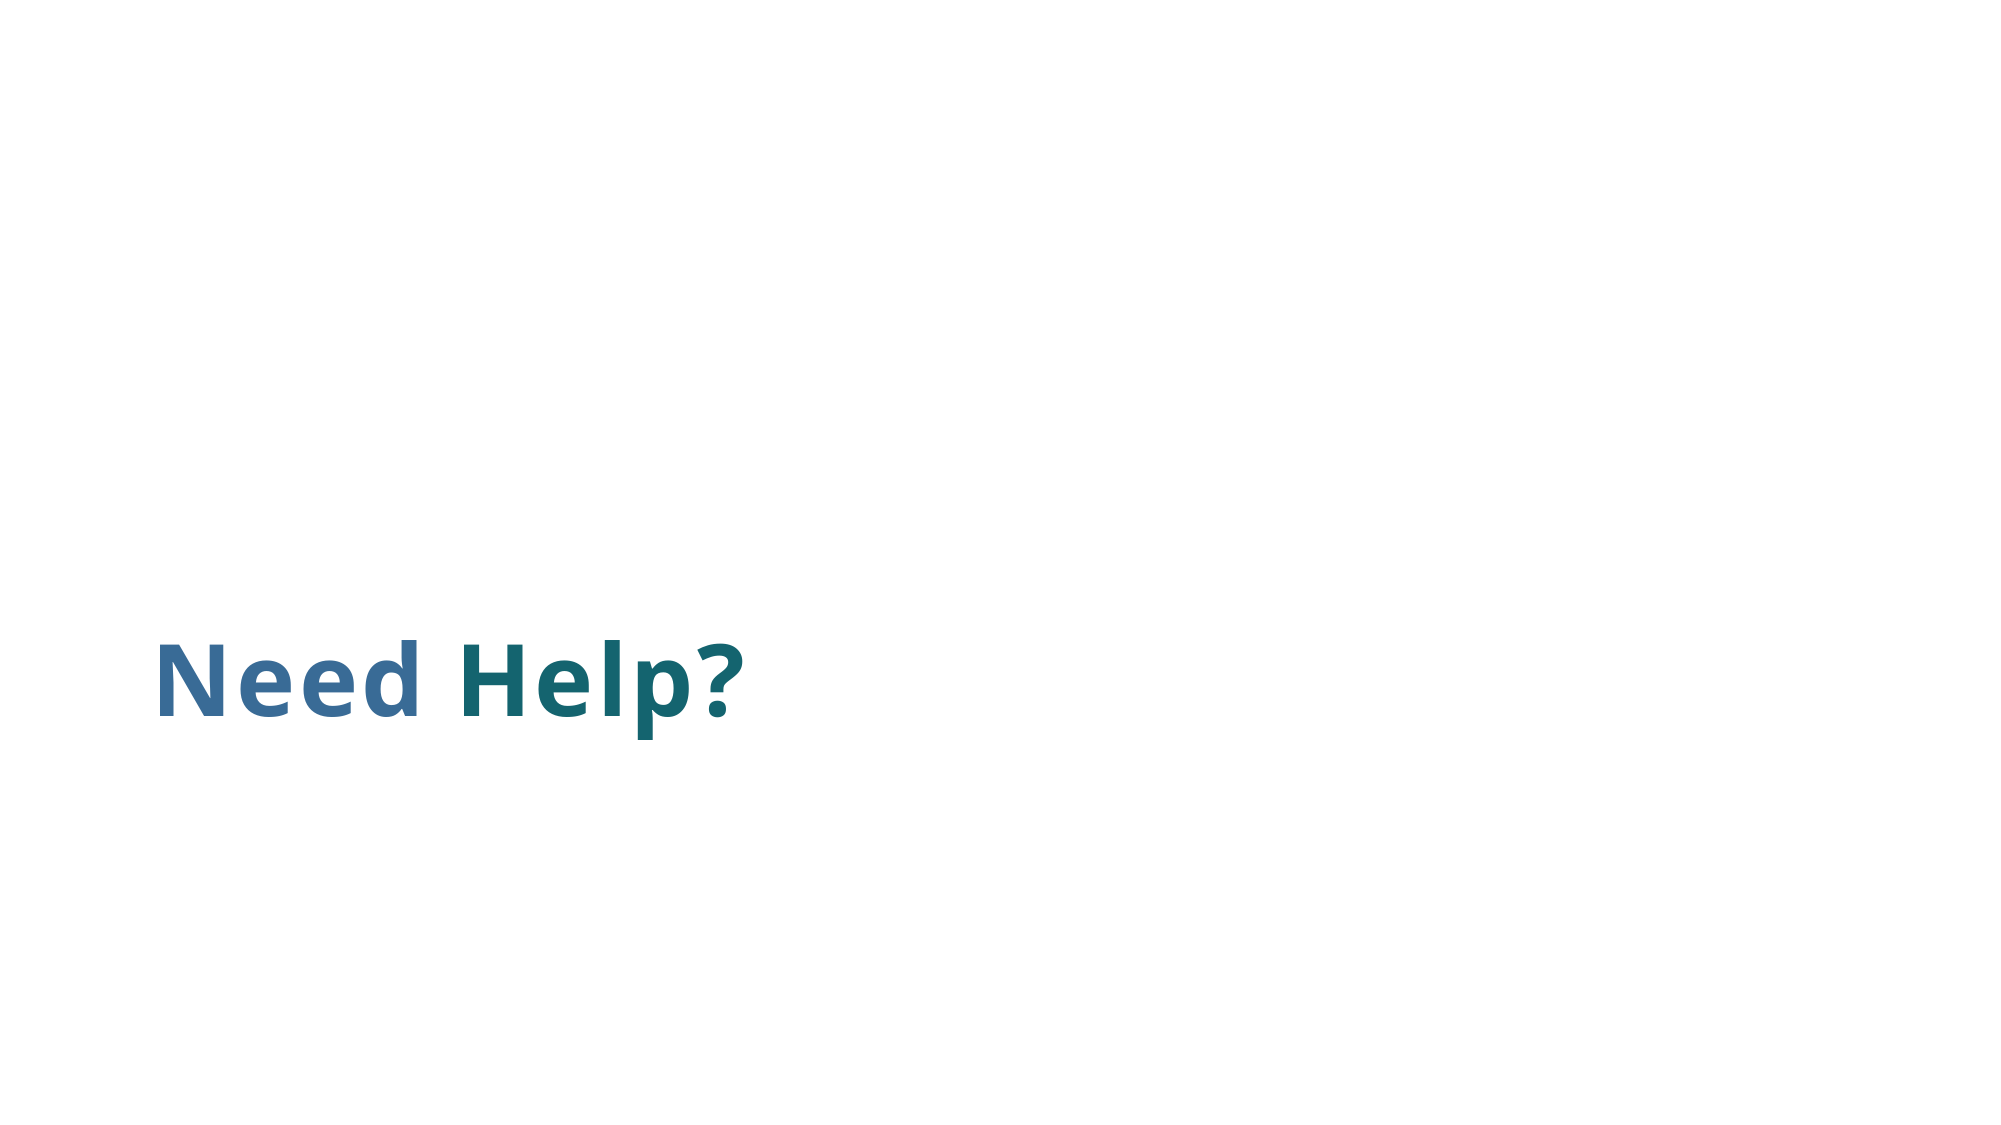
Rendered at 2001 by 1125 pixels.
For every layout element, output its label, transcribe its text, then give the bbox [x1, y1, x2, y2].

title Need Help? [149, 614, 760, 805]
